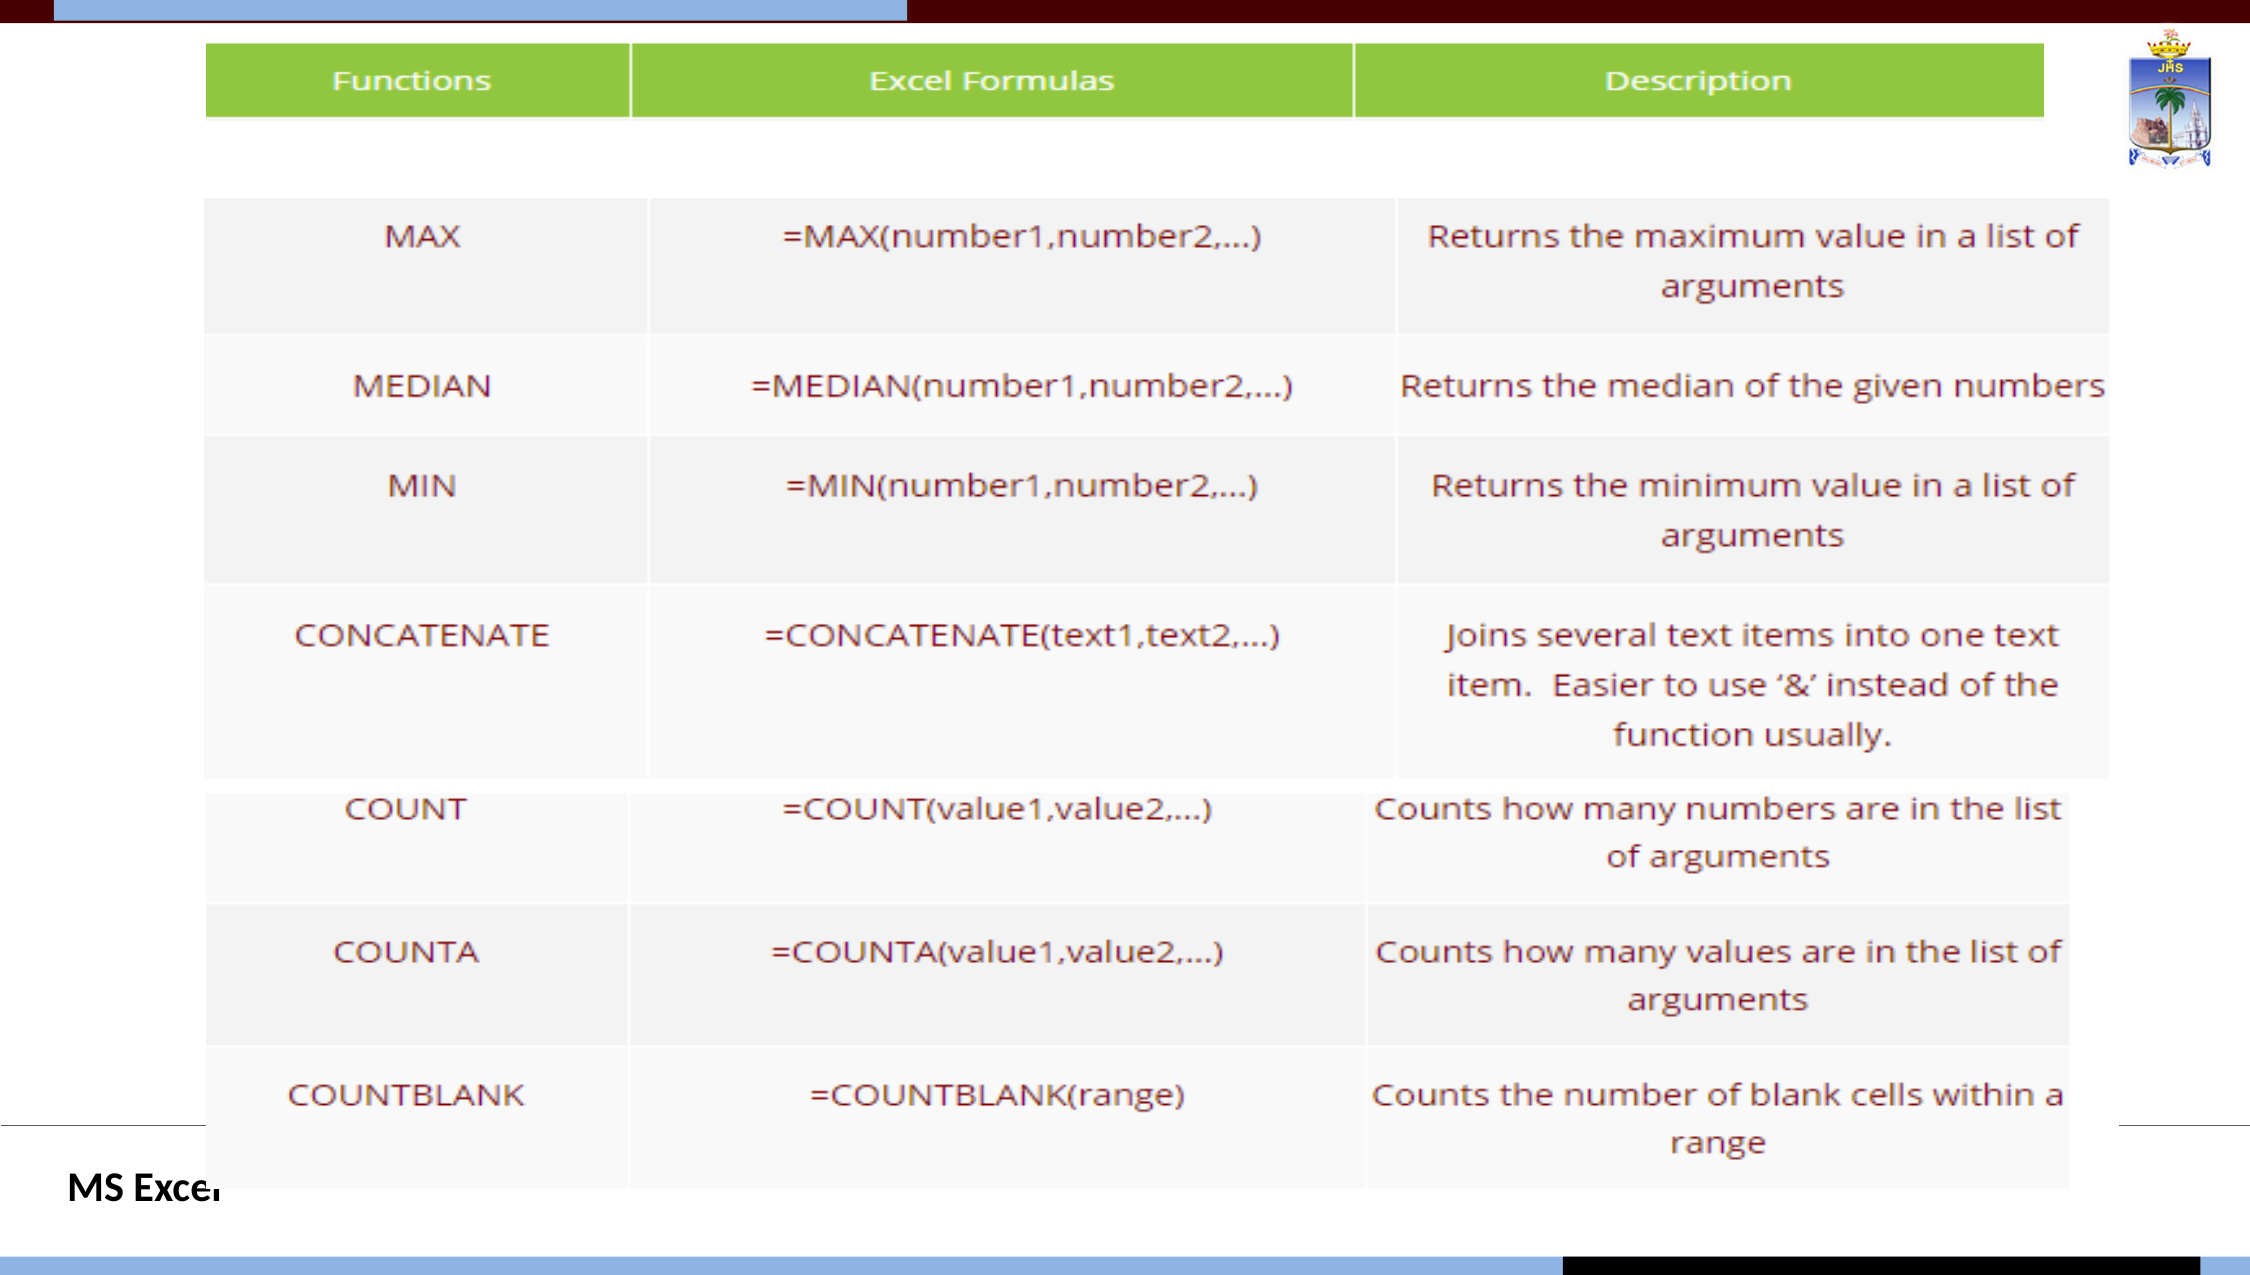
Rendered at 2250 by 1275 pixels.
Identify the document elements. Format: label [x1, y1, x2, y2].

picture [206, 42, 2044, 121]
picture [2049, 20, 2250, 174]
picture [206, 793, 2119, 1189]
picture [204, 198, 2175, 780]
